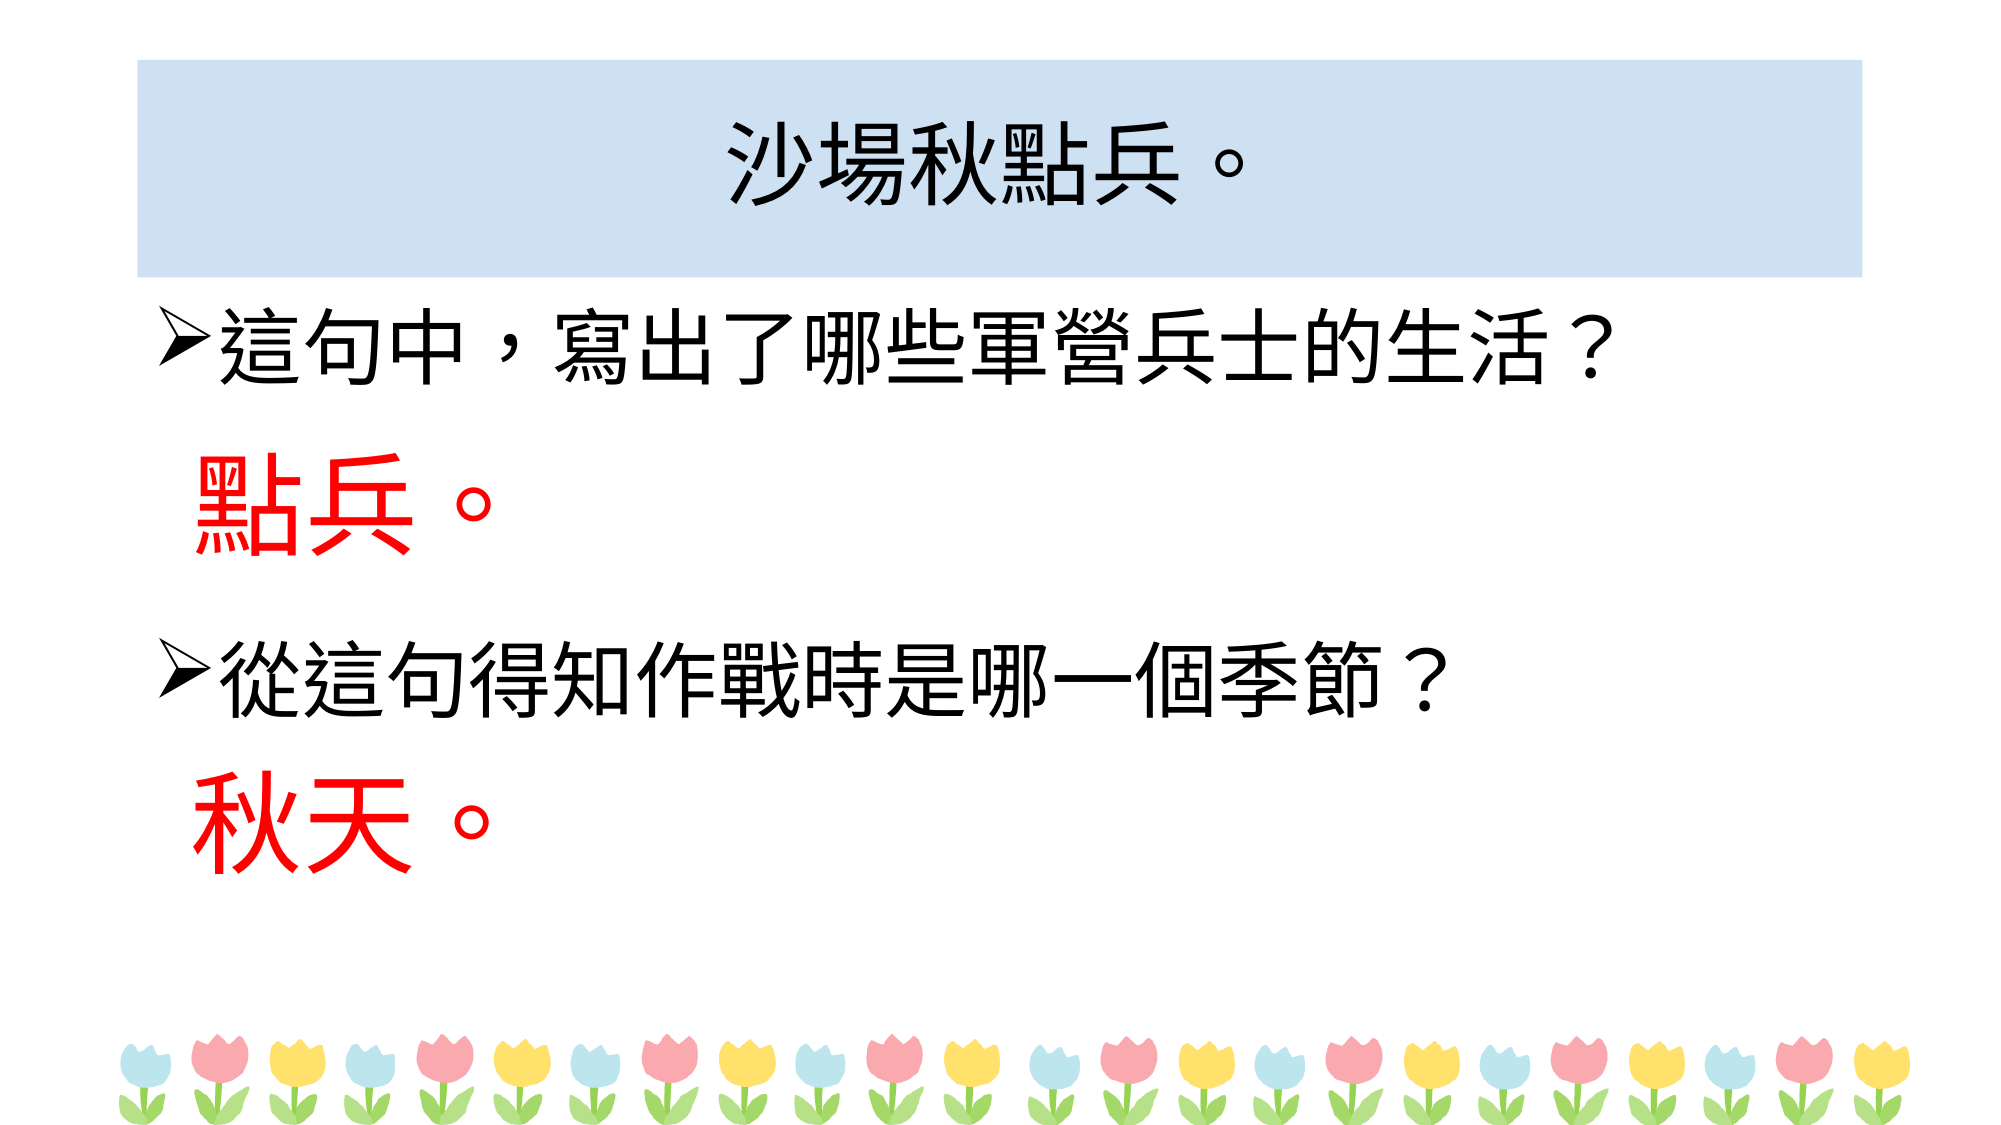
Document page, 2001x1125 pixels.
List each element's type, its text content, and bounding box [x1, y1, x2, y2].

list 這句中，寫出了哪些軍營兵士的生活？ 從這句得知作戰時是哪一個季節？ [137, 299, 1863, 1014]
picture [119, 1034, 1000, 1125]
text_box 秋天。 [175, 745, 1922, 896]
text_box 點兵。 [177, 428, 545, 578]
title 沙場秋點兵。 [137, 59, 1863, 278]
picture [1028, 1036, 1910, 1125]
